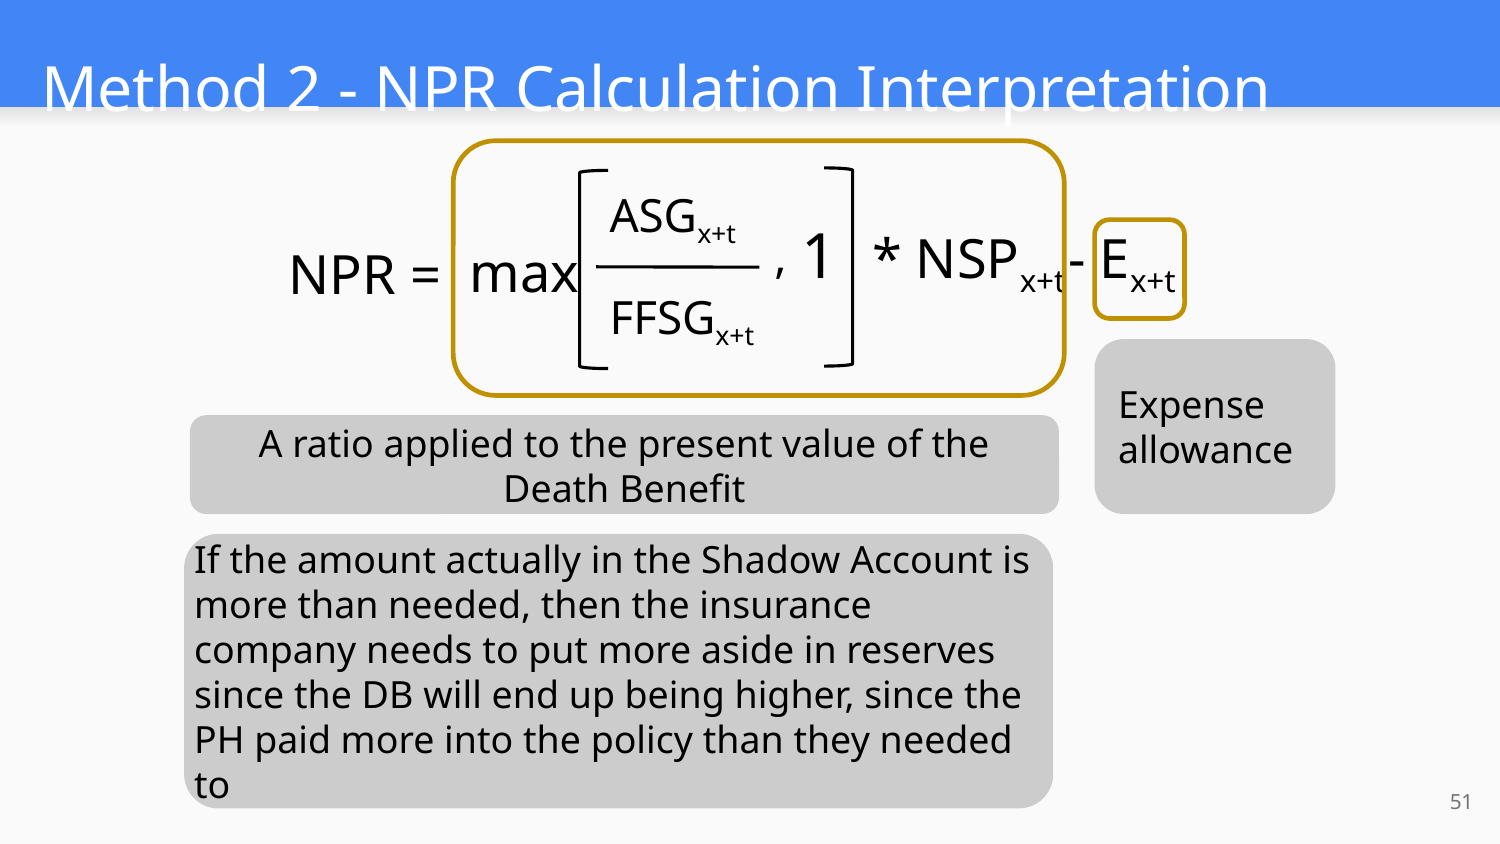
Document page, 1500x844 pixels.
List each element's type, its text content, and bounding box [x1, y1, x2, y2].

text_box - Ex+t [1065, 209, 1227, 330]
text_box A ratio applied to the present value of the Death Benefit [189, 415, 1060, 515]
text_box Expense allowance [1094, 339, 1336, 515]
text_box [453, 140, 1065, 396]
text_box NPR = [273, 225, 453, 312]
slide_number 51 [1398, 770, 1489, 835]
text_box If the amount actually in the Shadow Account is more than needed, then the insurance company needs to put more aside in reserves since the DB will end up being higher, since the PH paid more into the policy than they needed to [184, 533, 1054, 809]
title Method 2 - NPR Calculation Interpretation [26, 0, 1474, 99]
text_box [1094, 219, 1185, 319]
